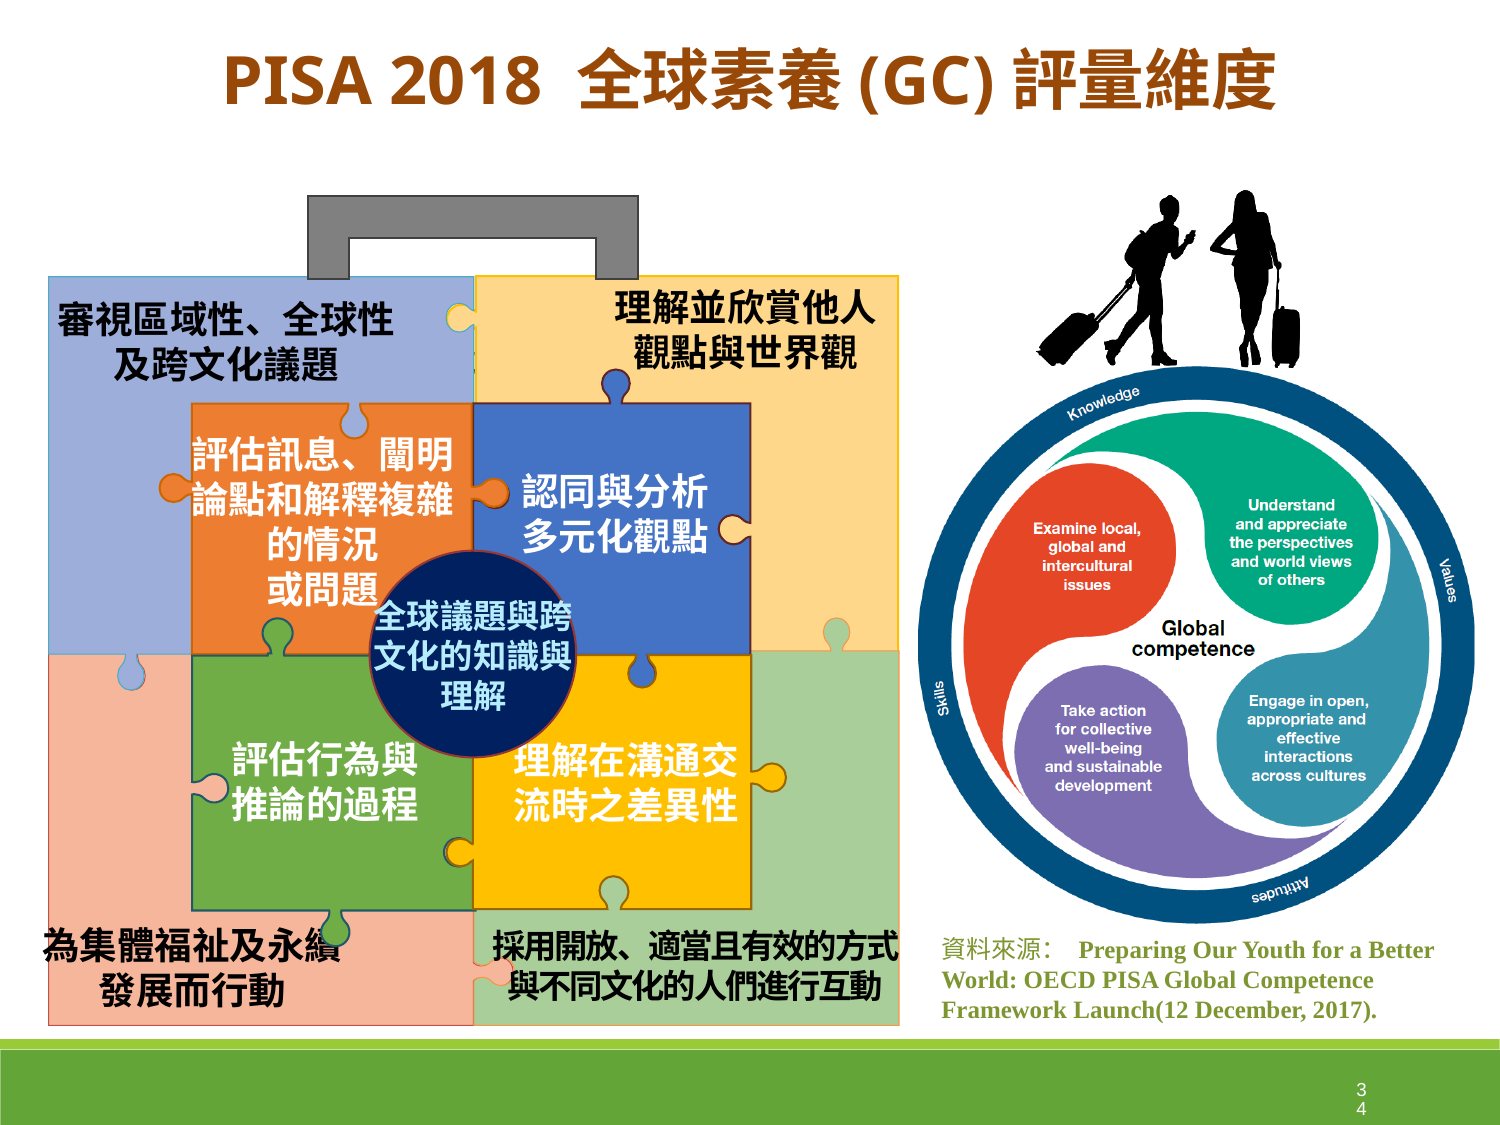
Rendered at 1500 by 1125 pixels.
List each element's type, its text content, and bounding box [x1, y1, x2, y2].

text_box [360, 550, 586, 758]
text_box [915, 190, 1494, 1034]
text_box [159, 369, 787, 947]
slide_number 34 [1341, 1070, 1380, 1109]
title PISA 2018 全球素養(GC)評量維度 [0, 39, 1500, 209]
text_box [30, 196, 915, 1034]
